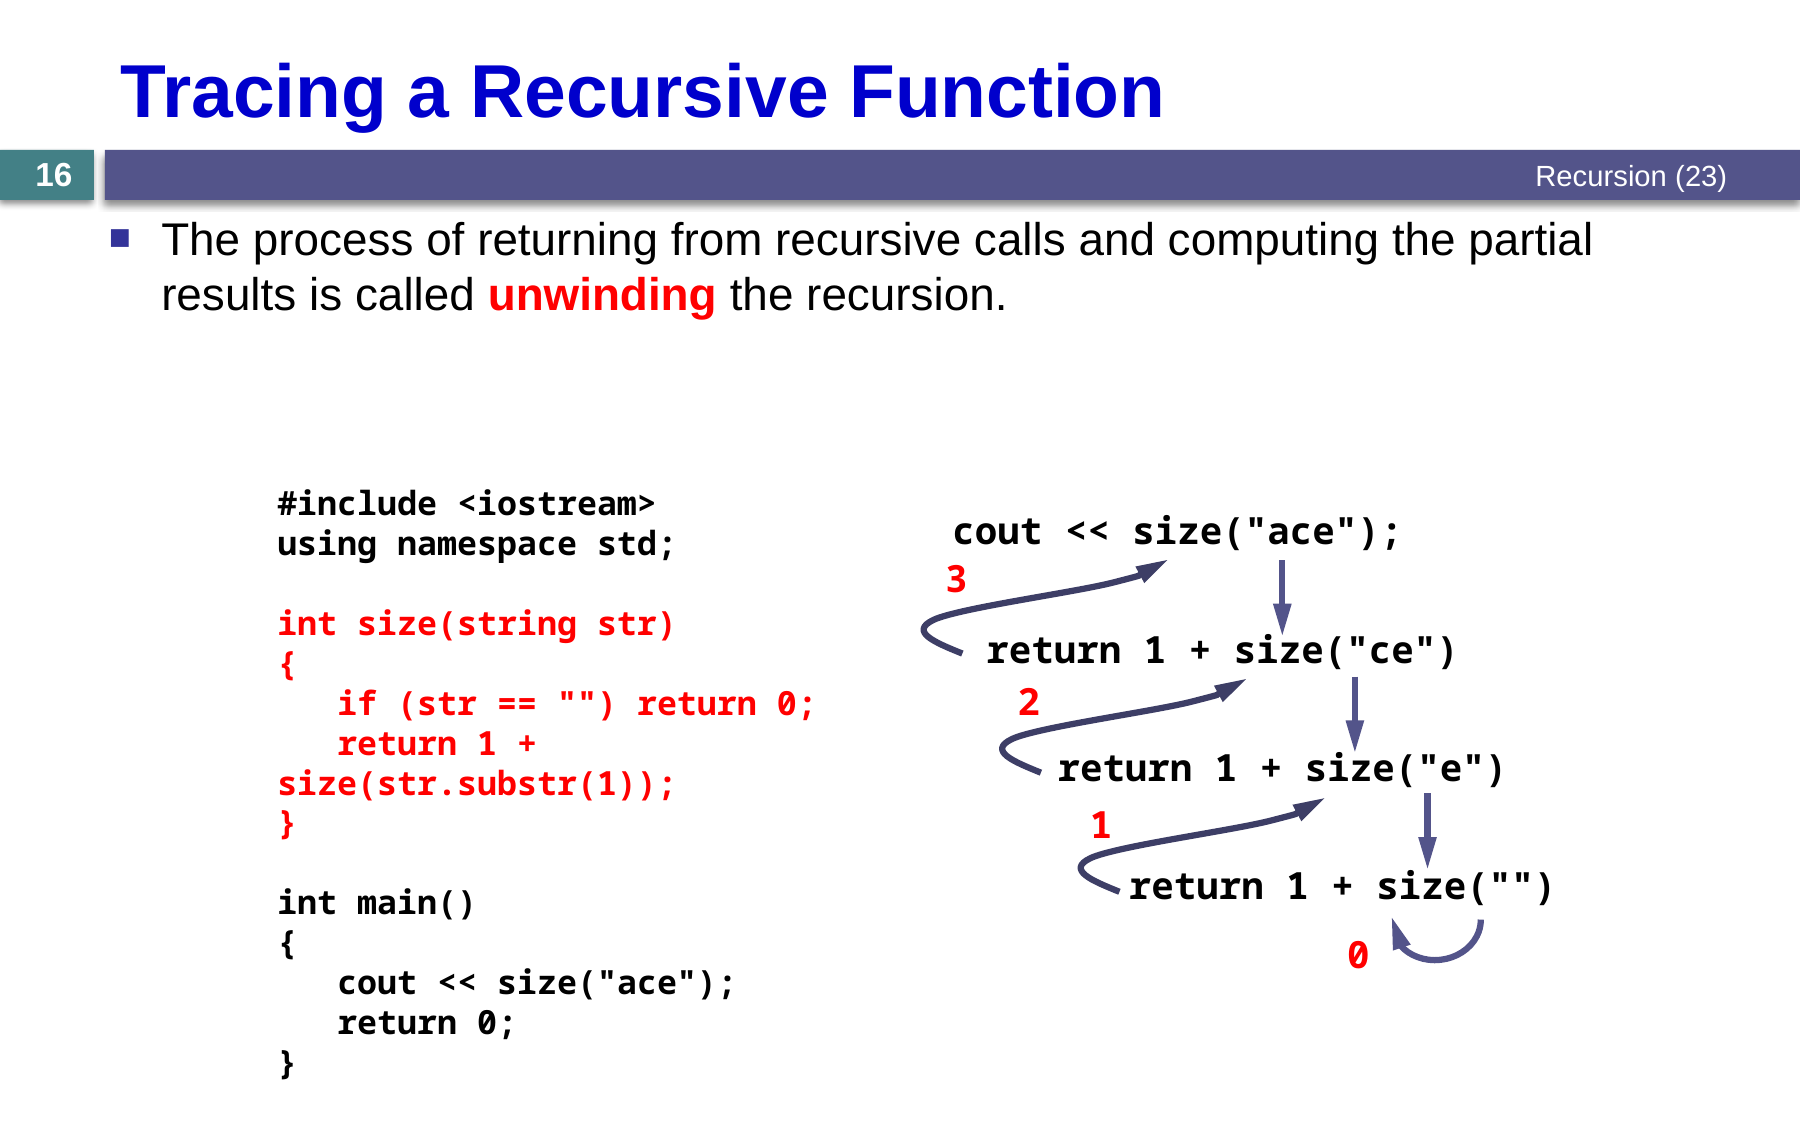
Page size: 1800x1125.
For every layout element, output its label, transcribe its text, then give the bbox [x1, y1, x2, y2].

text_box #include <iostream> using namespace std; int size(string str) { if (str == "") return 0; return 1 + size(str.substr(1)); } int main() { cout << size("ace"); return 0; } [262, 474, 966, 1089]
list The process of returning from recursive calls and computing the partial results is called unwinding the recursion. [93, 202, 1743, 1082]
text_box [1113, 793, 1624, 916]
slide_number 16 [0, 150, 108, 196]
title Tracing a Recursive Function [105, 27, 1743, 149]
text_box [1042, 676, 1552, 798]
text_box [982, 689, 1036, 773]
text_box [1054, 808, 1108, 893]
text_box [1312, 881, 1482, 985]
footer Recursion (23) [675, 149, 1743, 202]
text_box cout << size("ace"); [966, 499, 1428, 558]
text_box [910, 547, 1168, 654]
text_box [971, 559, 1515, 680]
